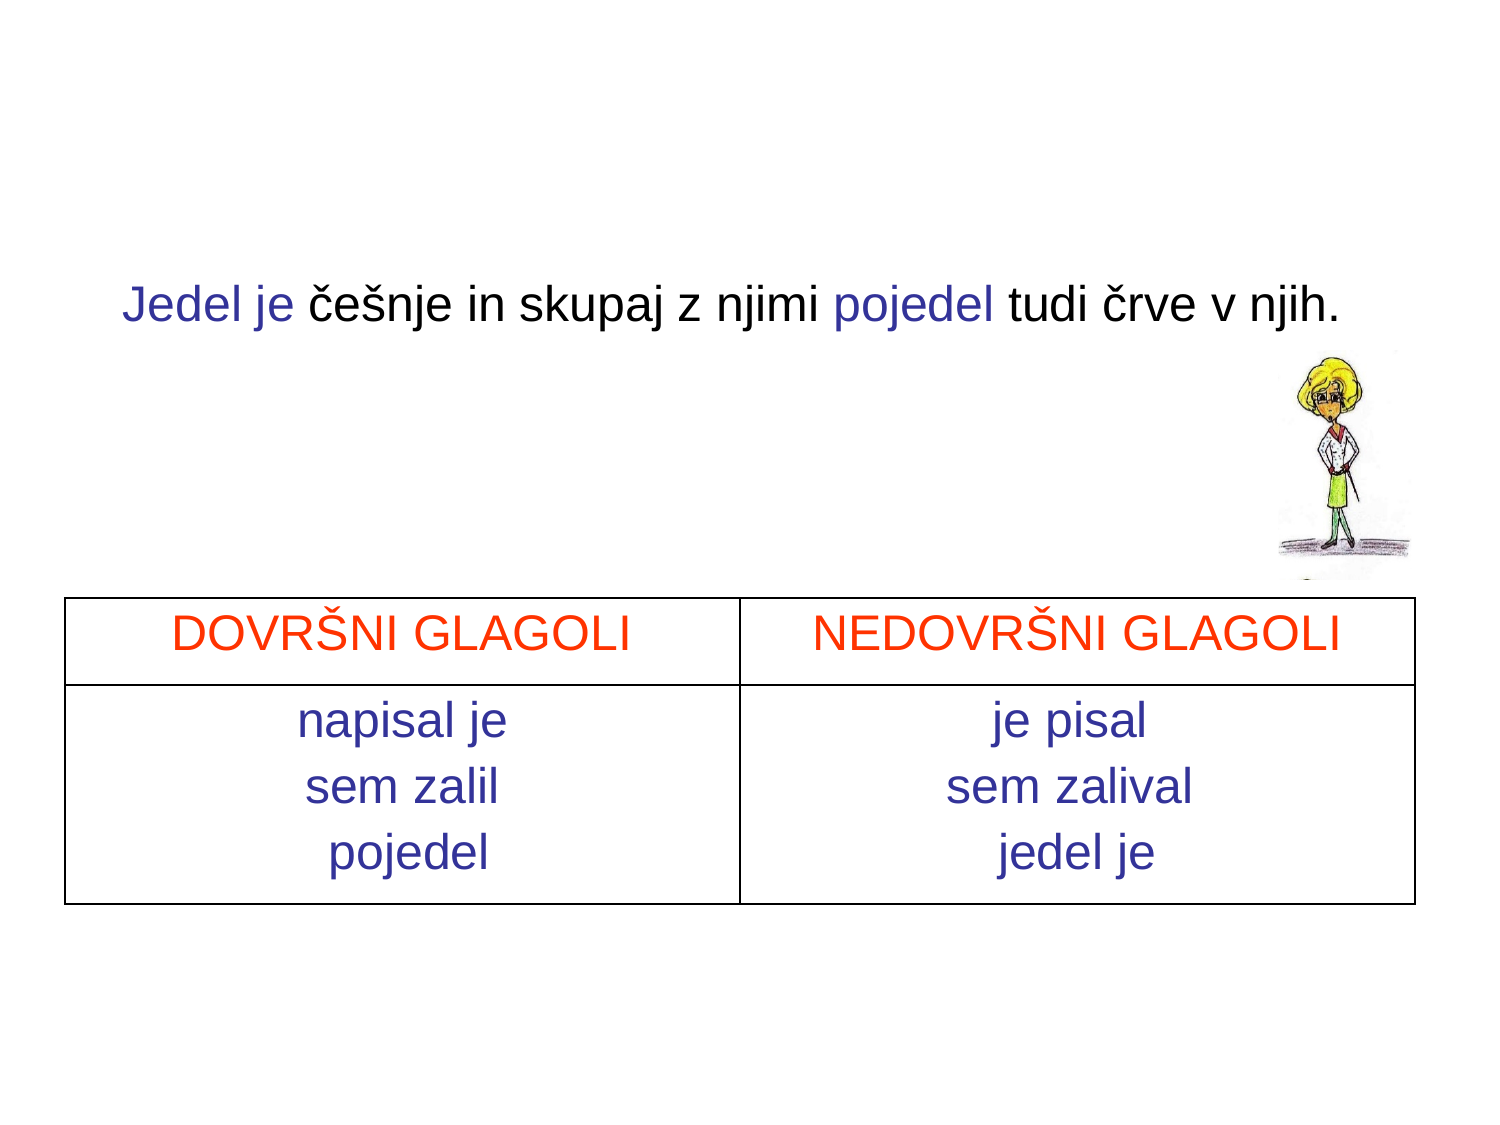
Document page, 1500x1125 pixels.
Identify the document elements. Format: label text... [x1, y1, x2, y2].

table_header DOVRŠNI GLAGOLI [66, 599, 739, 684]
picture [1278, 349, 1412, 580]
table_cell napisal je sem zalil pojedel [66, 686, 739, 903]
table_header NEDOVRŠNI GLAGOLI [741, 599, 1414, 684]
title Jedel je češnje in skupaj z njimi pojedel tudi črve v njih. [17, 207, 1448, 396]
table_cell je pisal sem zalival jedel je [741, 686, 1414, 903]
